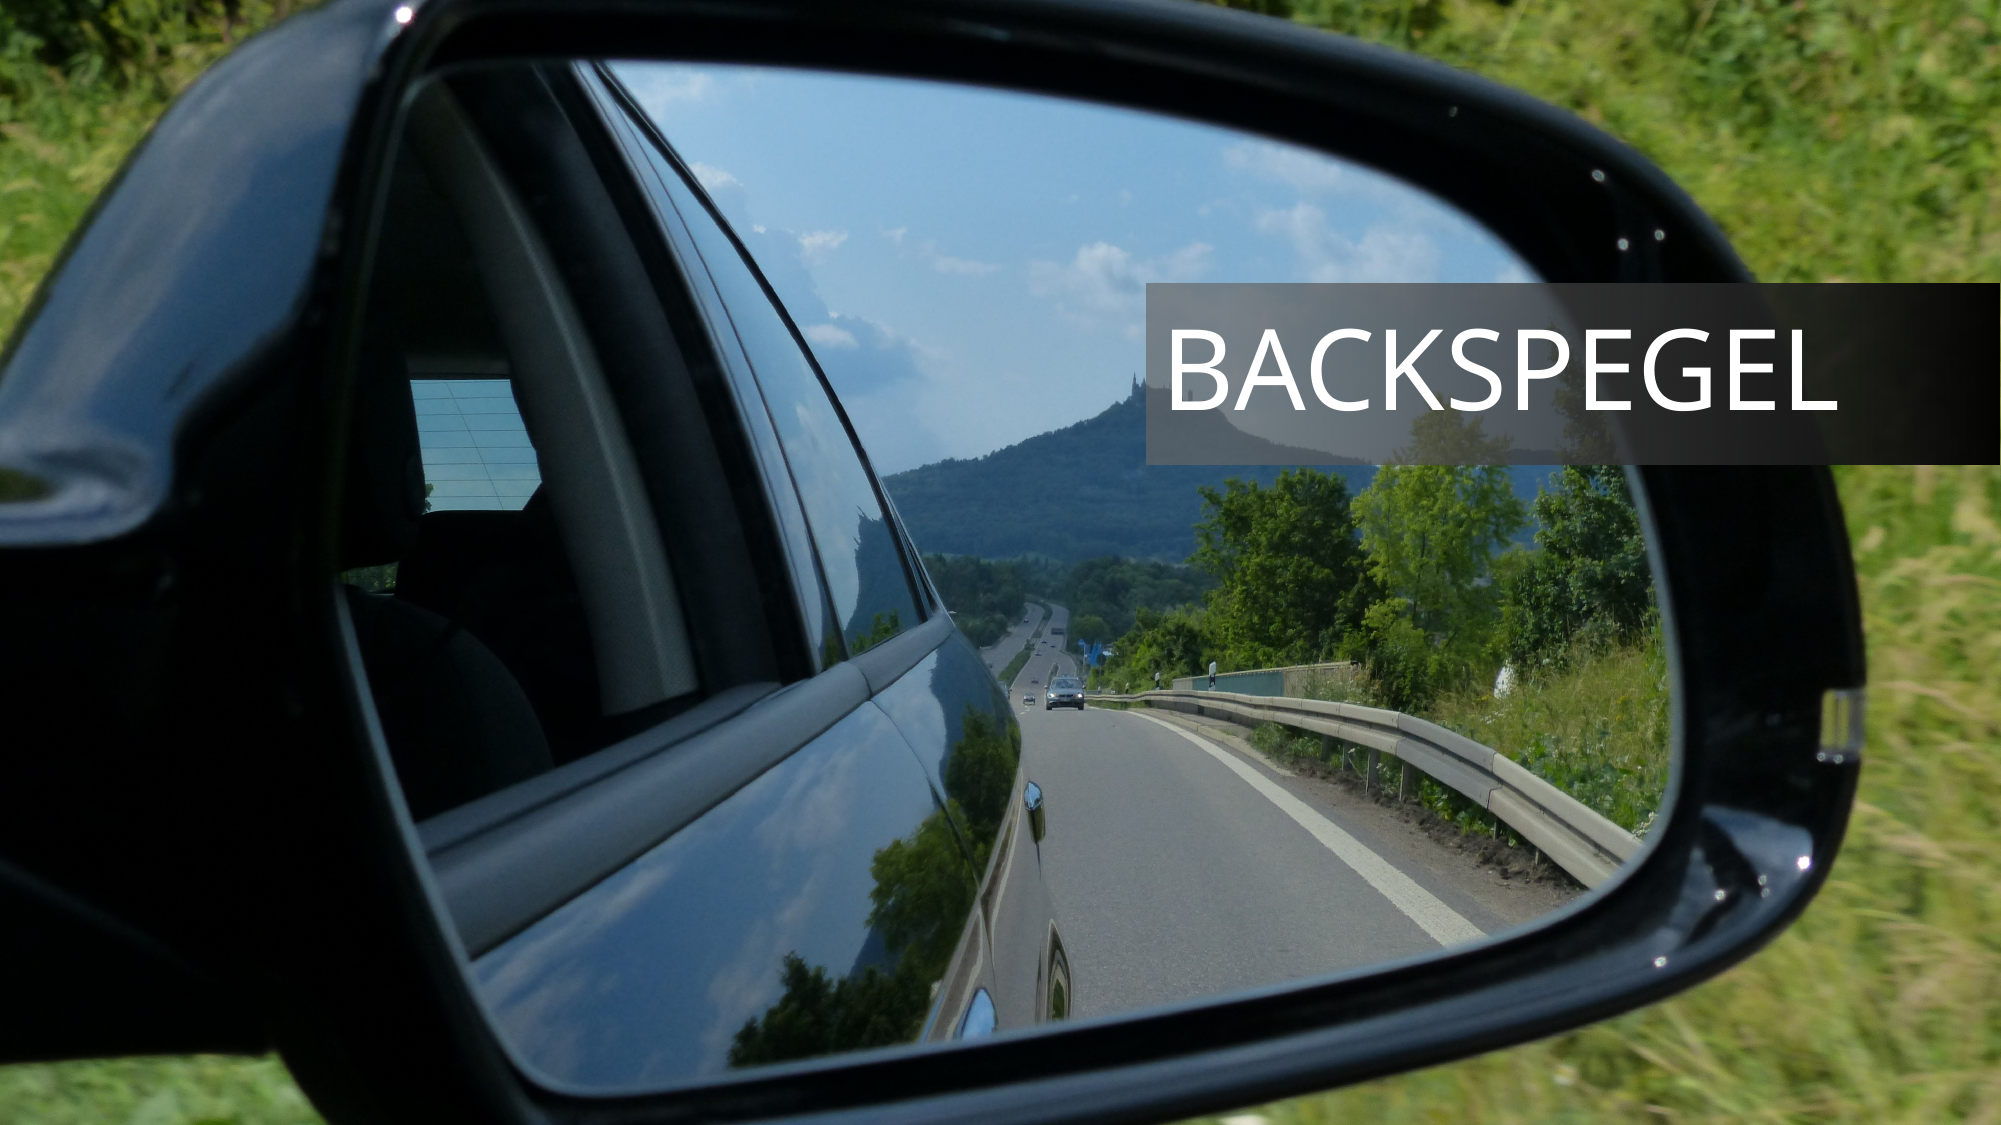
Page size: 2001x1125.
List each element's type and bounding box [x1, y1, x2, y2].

list [0, 0, 2000, 1125]
